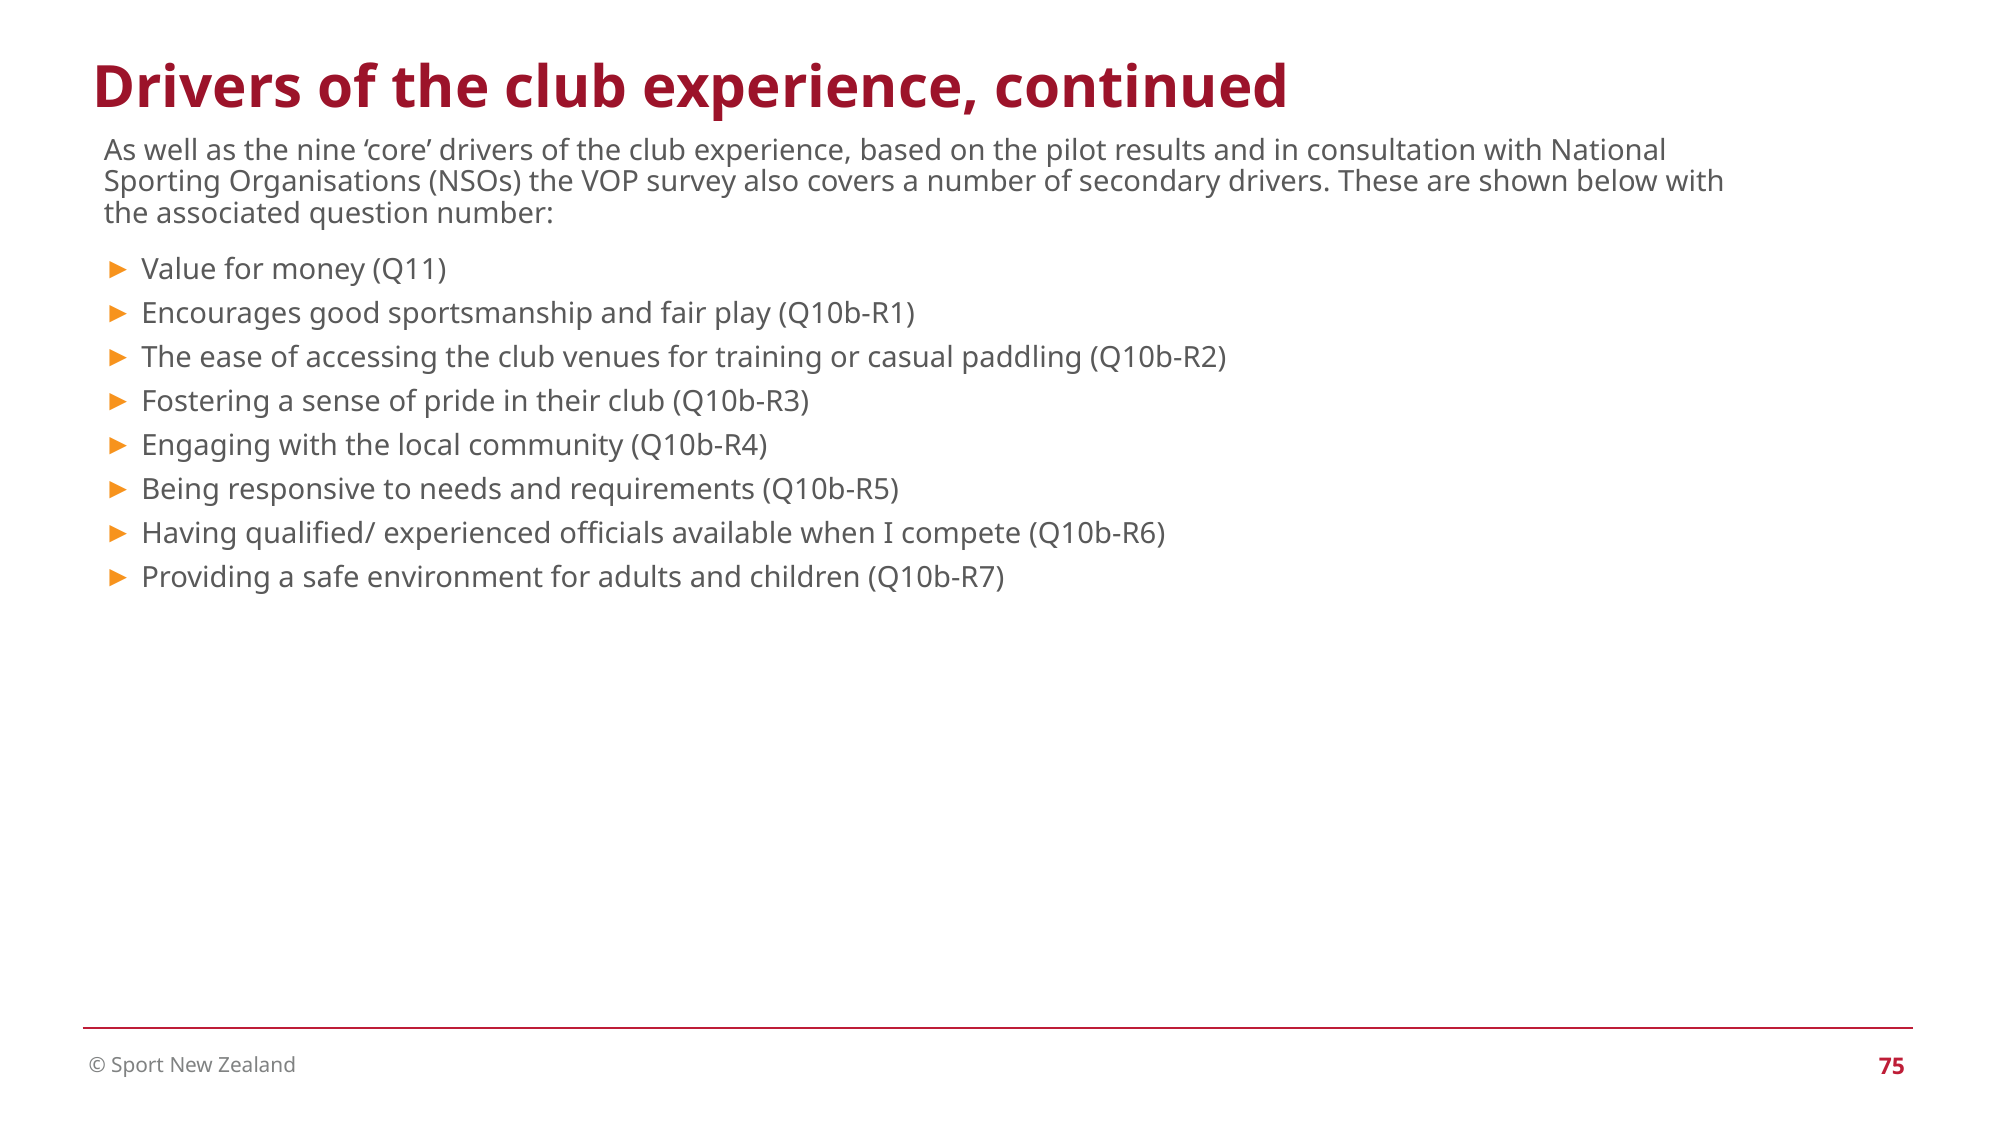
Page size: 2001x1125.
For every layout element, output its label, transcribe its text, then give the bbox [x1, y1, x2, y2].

list As well as the nine ‘core’ drivers of the club experience, based on the pilot results and in consultation with National Sporting Organisations (NSOs) the VOP survey also covers a number of secondary drivers. These are shown below with the associated question number: Value for money (Q11) Encourages good sportsmanship and fair play (Q10b-R1) The ease of accessing the club venues for training or casual paddling (Q10b-R2) Fostering a sense of pride in their club (Q10b-R3) Engaging with the local community (Q10b-R4) Being responsive to needs and requirements (Q10b-R5) Having qualified/ experienced officials available when I compete (Q10b-R6) Providing a safe environment for adults and children (Q10b-R7) [88, 128, 1778, 692]
text_box Drivers of the club experience, continued [77, 53, 1790, 128]
